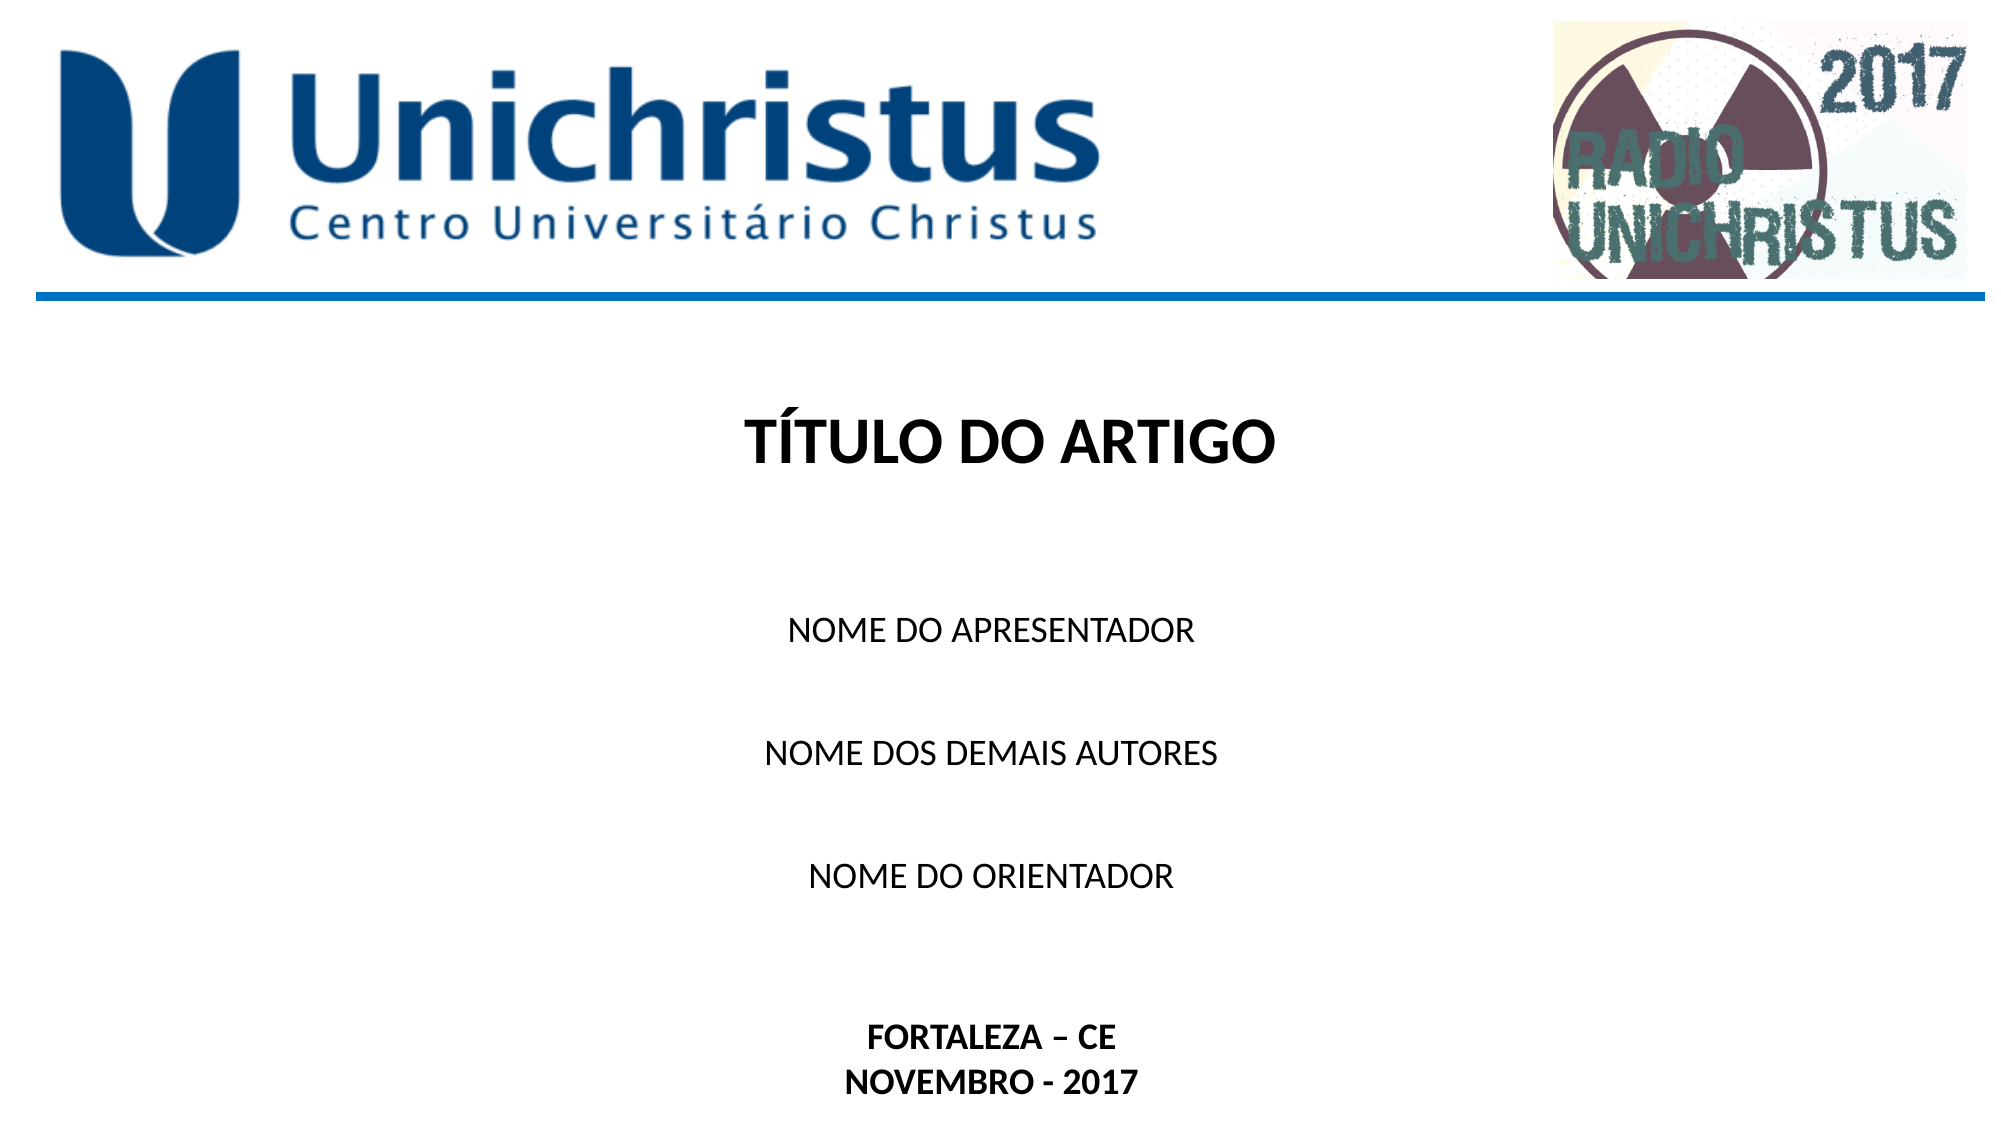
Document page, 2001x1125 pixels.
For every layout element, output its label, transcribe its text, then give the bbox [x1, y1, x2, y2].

text_box NOME DO APRESENTADOR [772, 597, 1211, 658]
text_box TÍTULO DO ARTIGO [729, 389, 1292, 485]
text_box NOME DOS DEMAIS AUTORES [749, 720, 1234, 780]
text_box FORTALEZA – CE NOVEMBRO - 2017 [829, 1004, 1154, 1110]
picture [42, 40, 1107, 267]
picture [1553, 21, 1967, 279]
text_box NOME DO ORIENTADOR [793, 844, 1190, 904]
